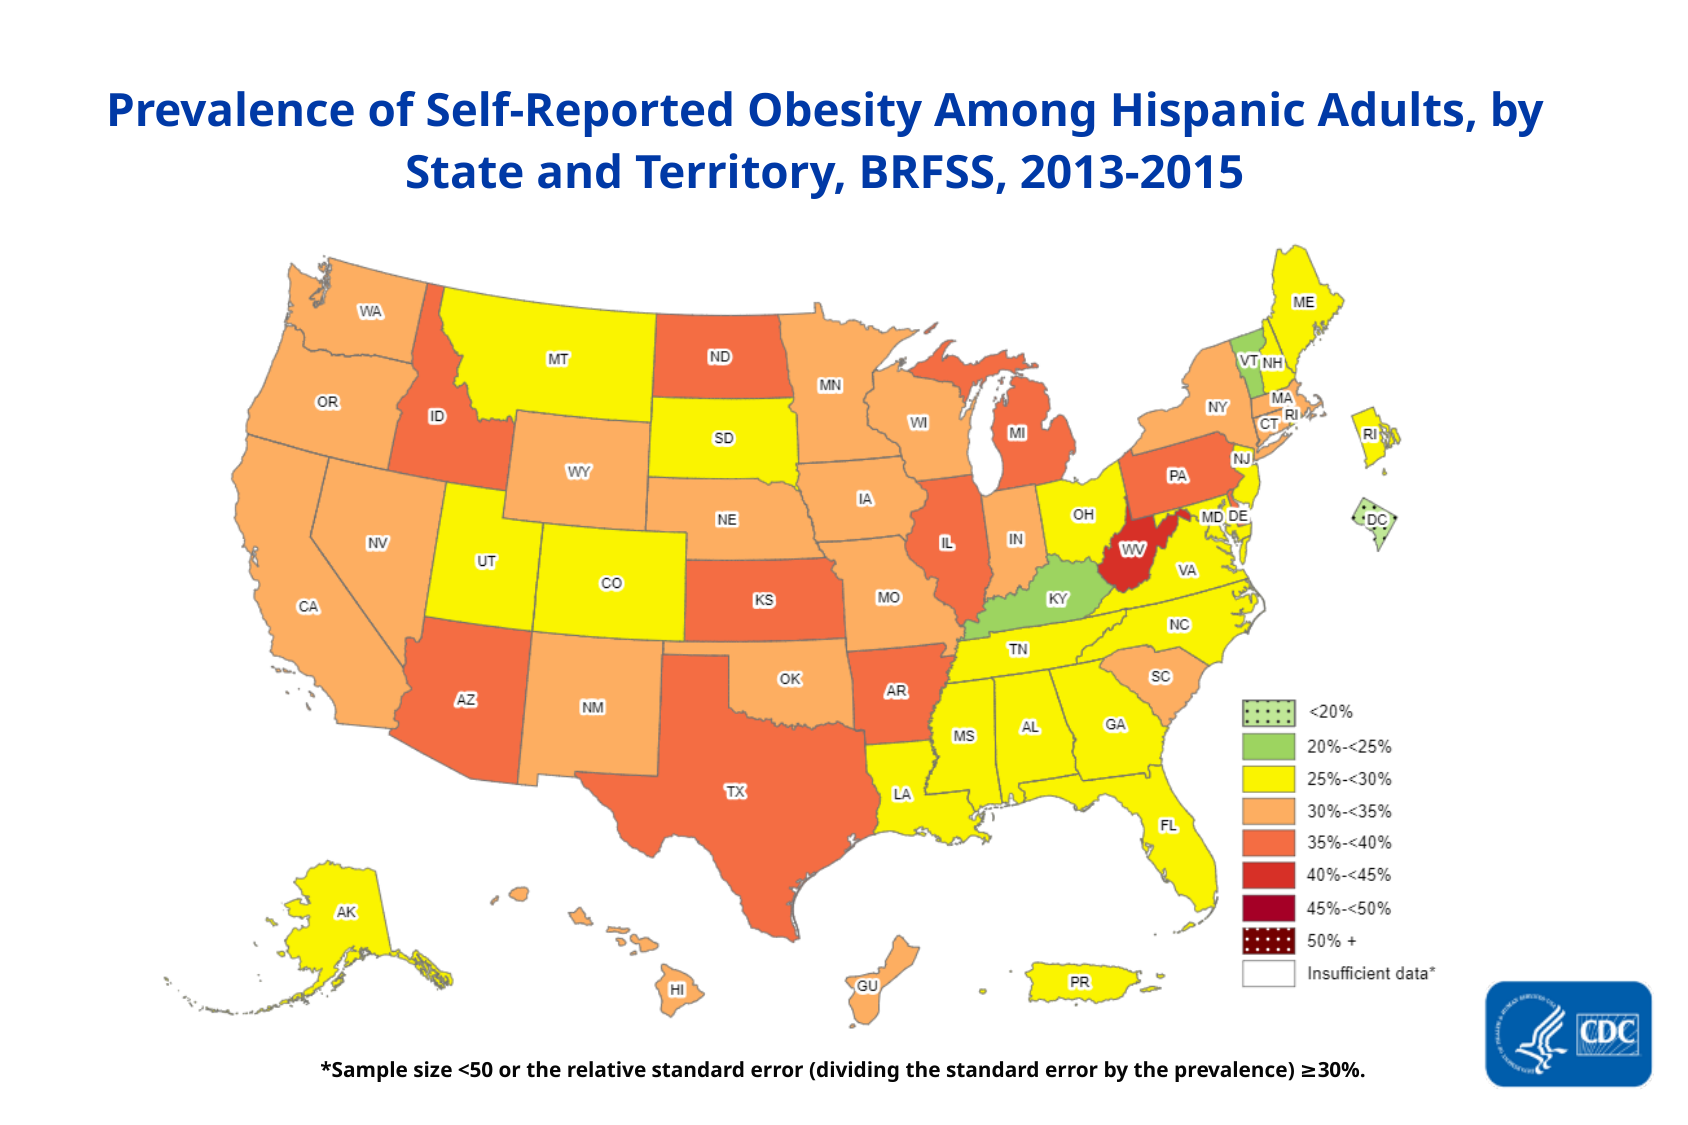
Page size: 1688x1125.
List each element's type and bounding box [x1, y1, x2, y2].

text_box [305, 1049, 1381, 1090]
title [64, 56, 1586, 206]
picture [146, 227, 1448, 1040]
picture [1484, 980, 1655, 1090]
